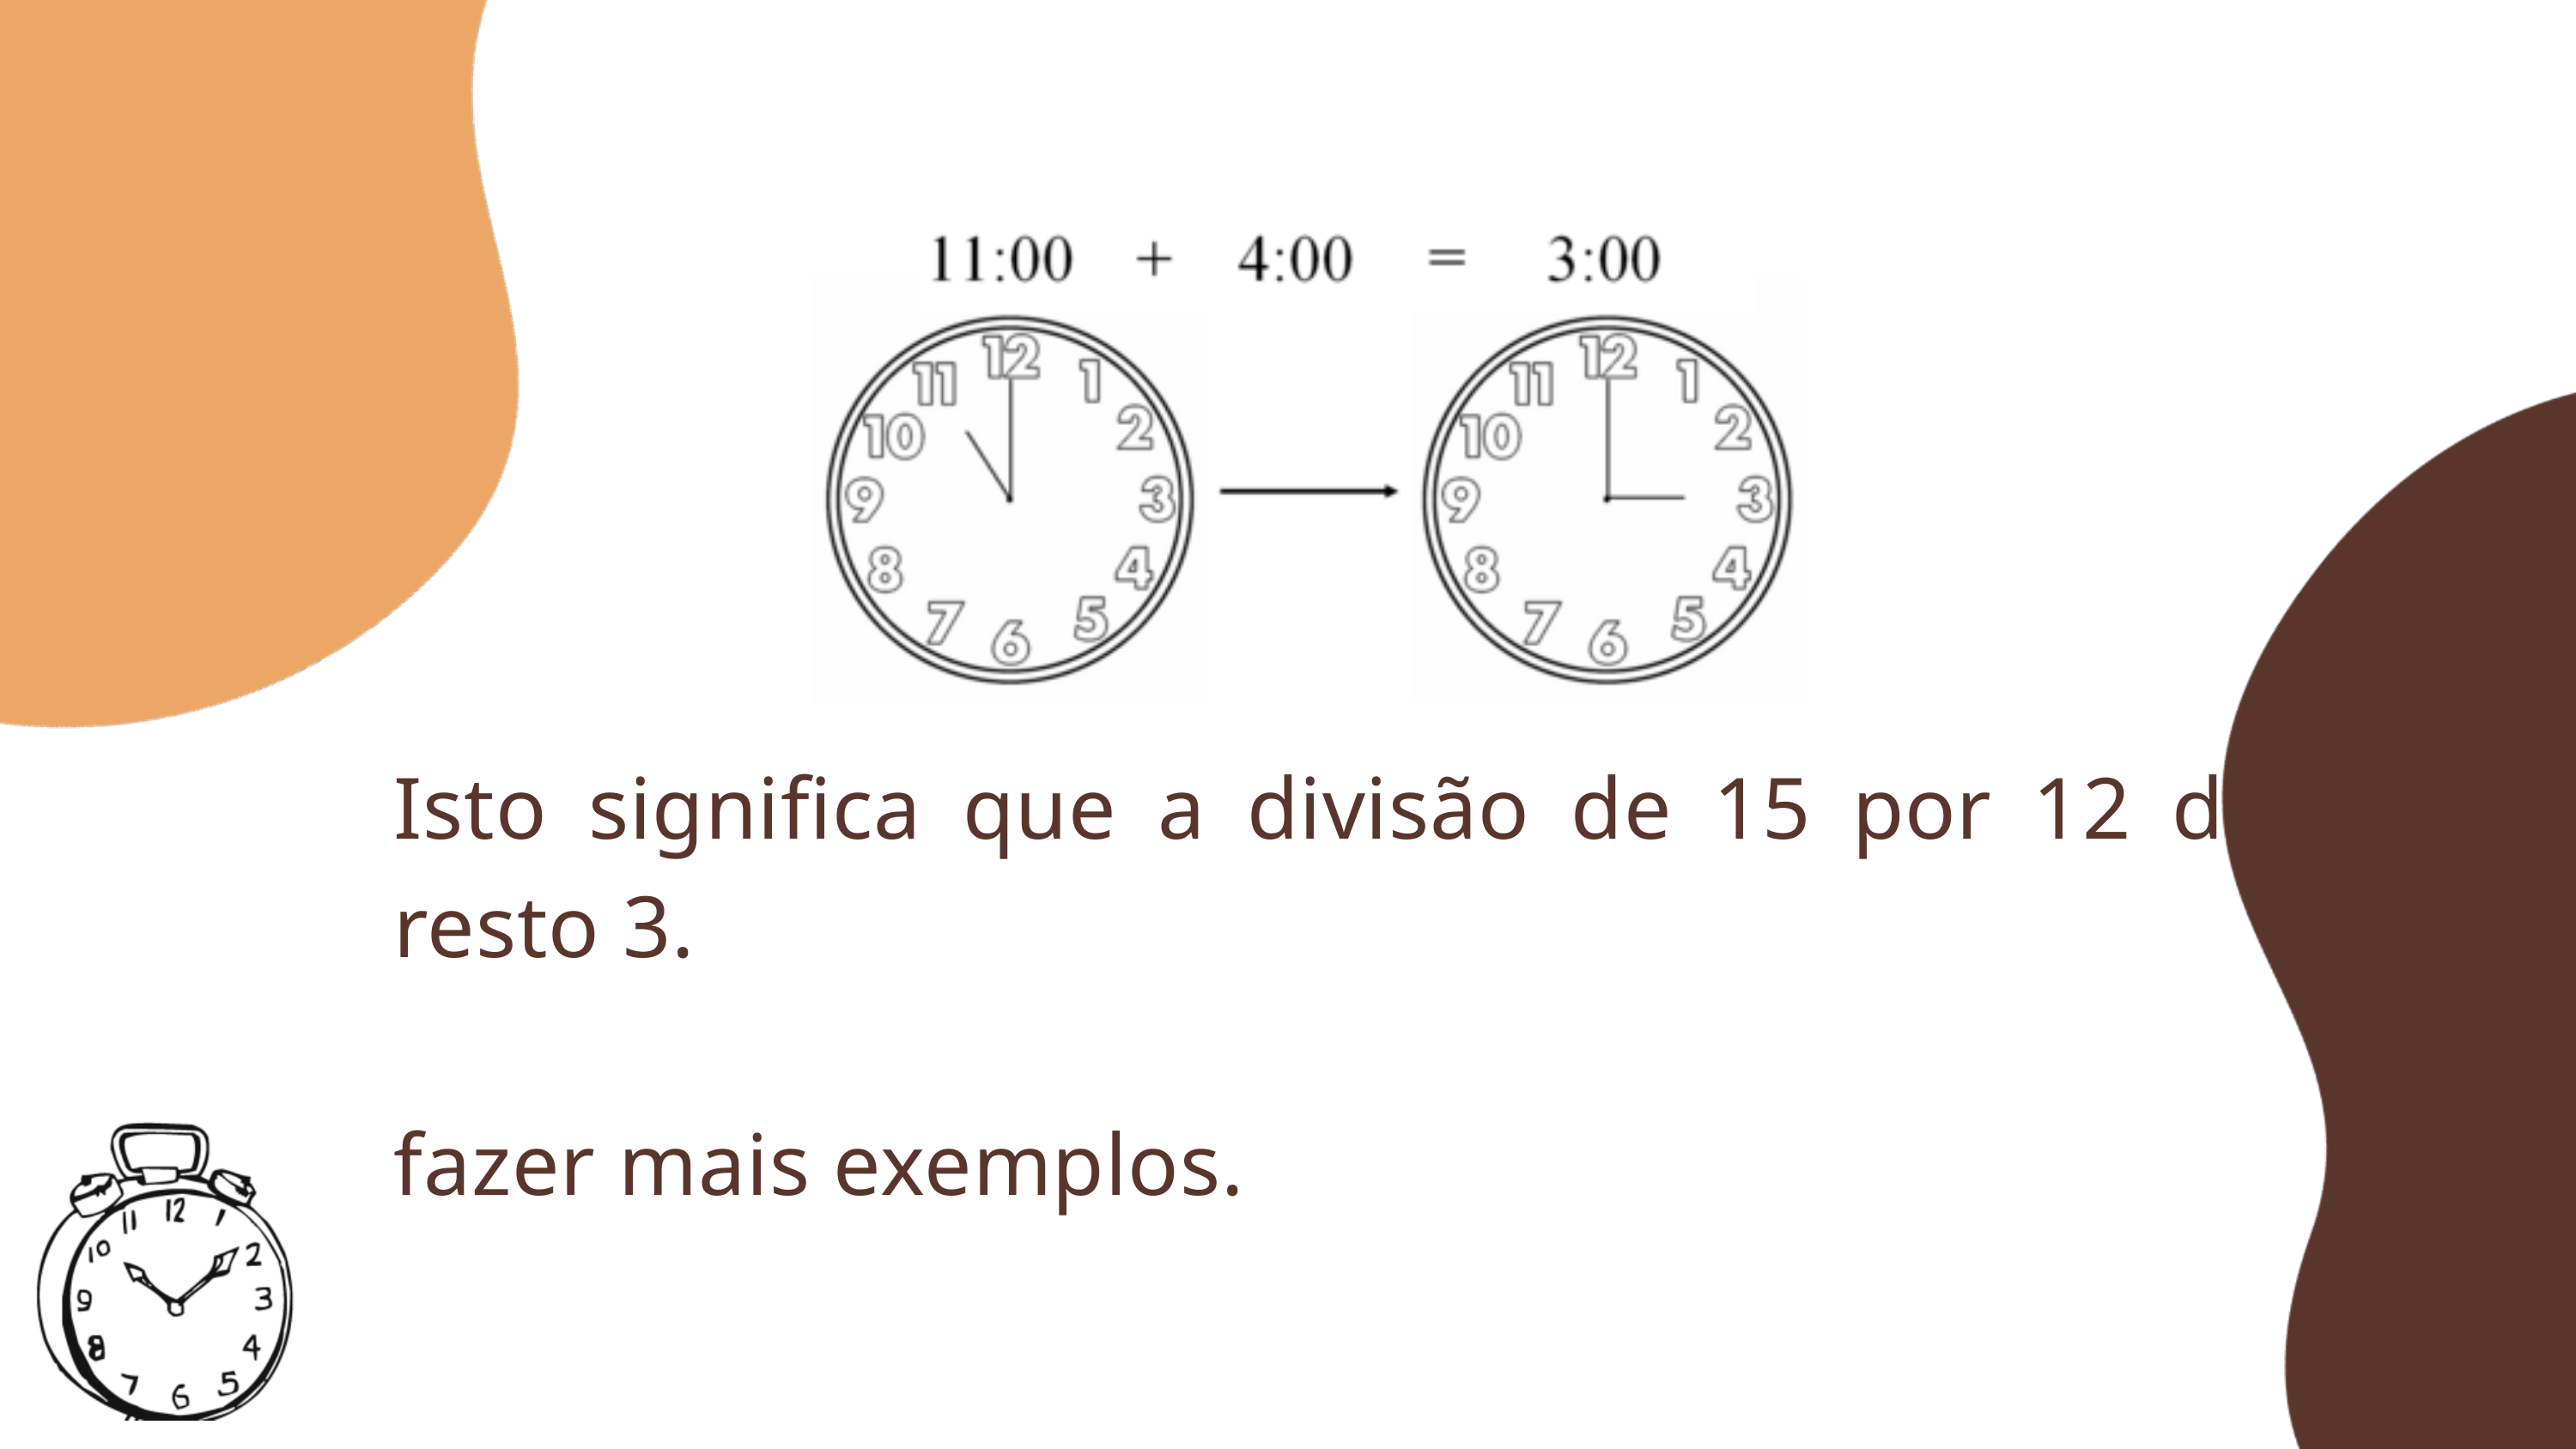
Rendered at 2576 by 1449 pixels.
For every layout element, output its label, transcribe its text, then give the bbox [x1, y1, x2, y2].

picture [1939, 237, 2576, 1449]
picture [0, 0, 1833, 867]
picture [0, 1088, 333, 1421]
text_box Isto significa que a divisão de 15 por 12 deixa resto 3. fazer mais exemplos. [393, 737, 2113, 1212]
